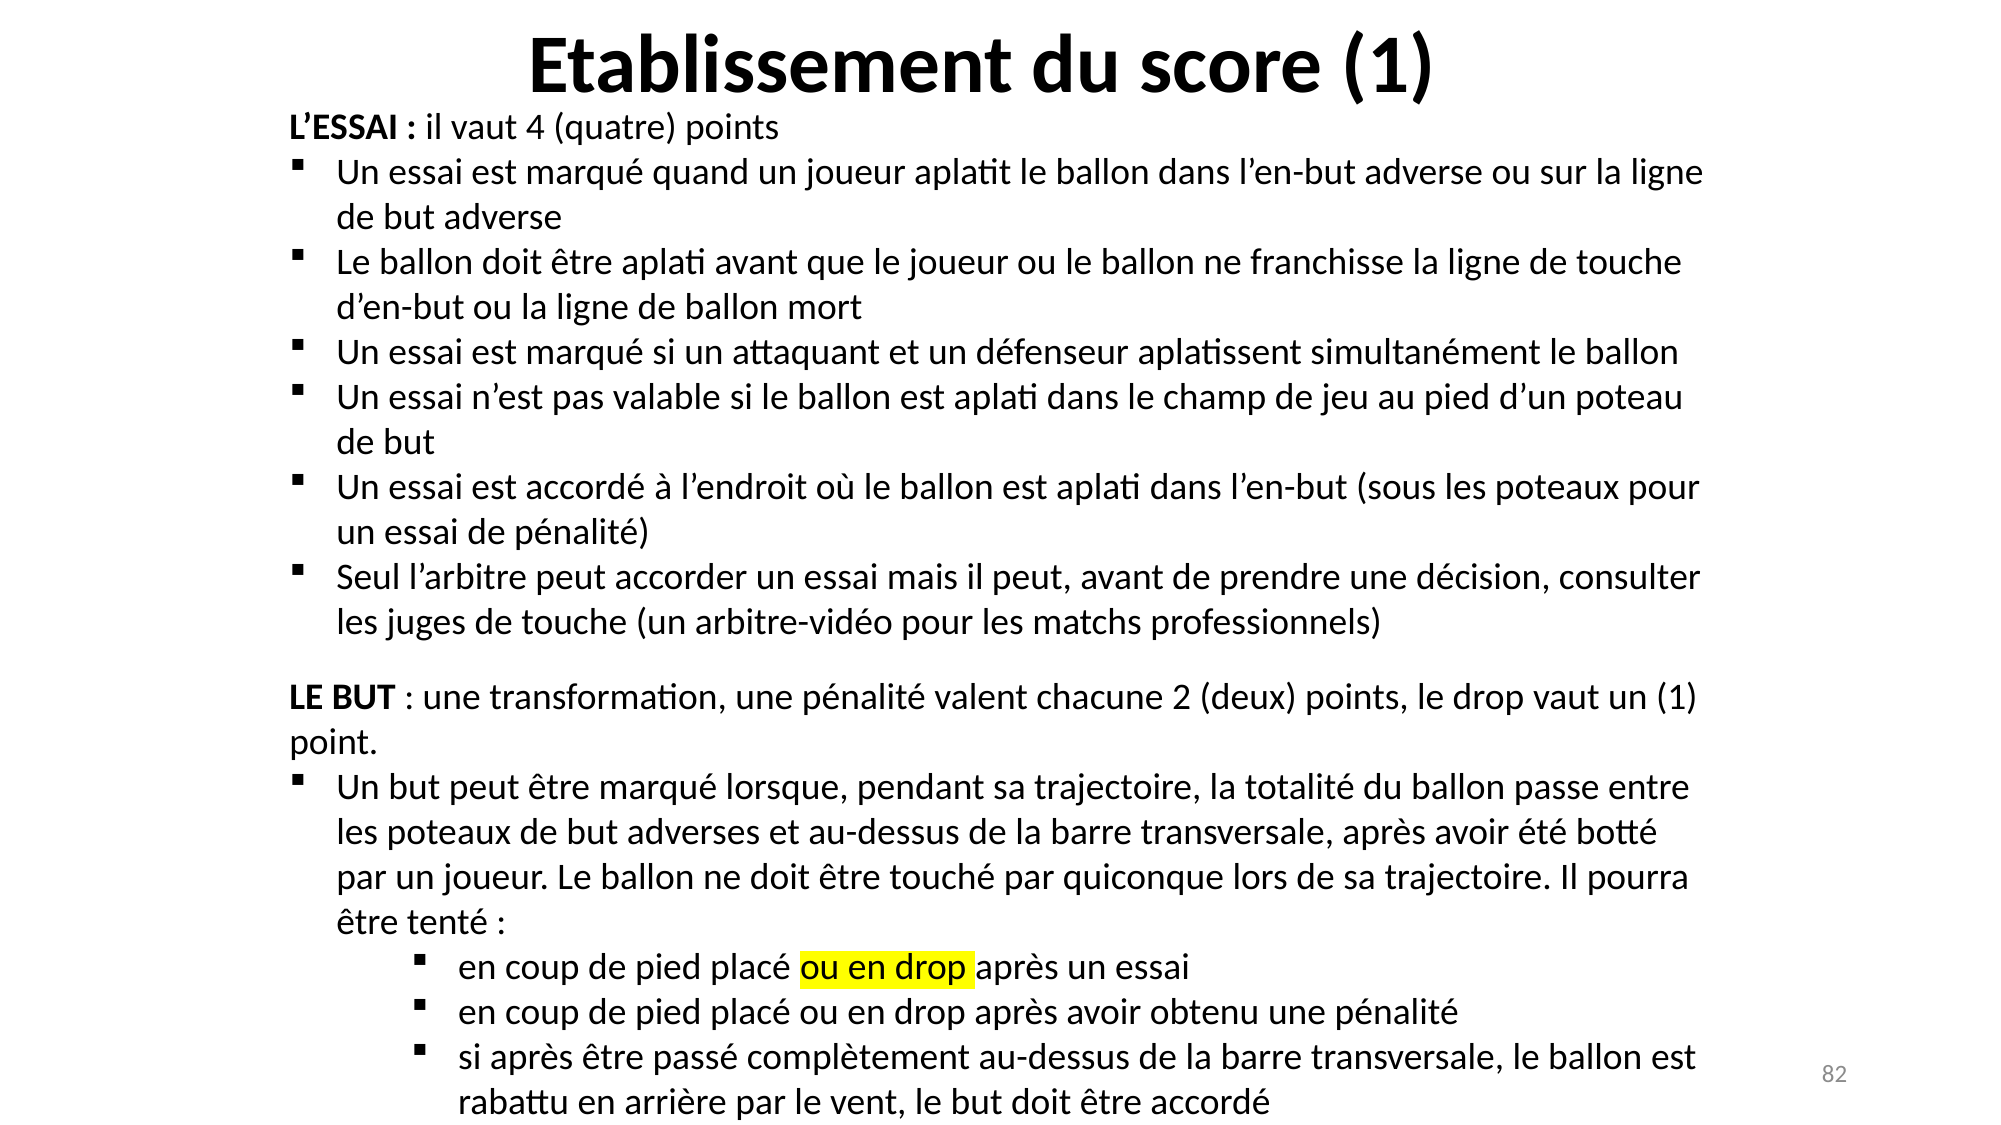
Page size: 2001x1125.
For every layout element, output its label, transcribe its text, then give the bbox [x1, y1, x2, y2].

text_box Etablissement du score (1) [251, 2, 1751, 117]
text_box L’ESSAI : il vaut 4 (quatre) points Un essai est marqué quand un joueur aplatit le ballon dans l’en-but adverse ou sur la ligne de but adverse Le ballon doit être aplati avant que le joueur ou le ballon ne franchisse la ligne de touche d’en-but ou la ligne de ballon mort Un essai est marqué si un attaquant et un défenseur aplatissent simultanément le ballon Un essai n’est pas valable si le ballon est aplati dans le champ de jeu au pied d’un poteau de but Un essai est accordé à l’endroit où le ballon est aplati dans l’en-but (sous les poteaux pour un essai de pénalité) Seul l’arbitre peut accorder un essai mais il peut, avant de prendre une décision, consulter les juges de touche (un arbitre-vidéo pour les matchs professionnels) LE BUT : une transformation, une pénalité valent chacune 2 (deux) points, le drop vaut un (1) point. Un but peut être marqué lorsque, pendant sa trajectoire, la totalité du ballon passe entre les poteaux de but adverses et au-dessus de la barre transversale, après avoir été botté par un joueur. Le ballon ne doit être touché par quiconque lors de sa trajectoire. Il pourra être tenté : en coup de pied placé ou en drop après un essai en coup de pied placé ou en drop après avoir obtenu une pénalité si après être passé complètement au-dessus de la barre transversale, le ballon est rabattu en arrière par le vent, le but doit être accordé [274, 94, 1728, 1125]
slide_number 82 [1412, 1042, 1863, 1103]
